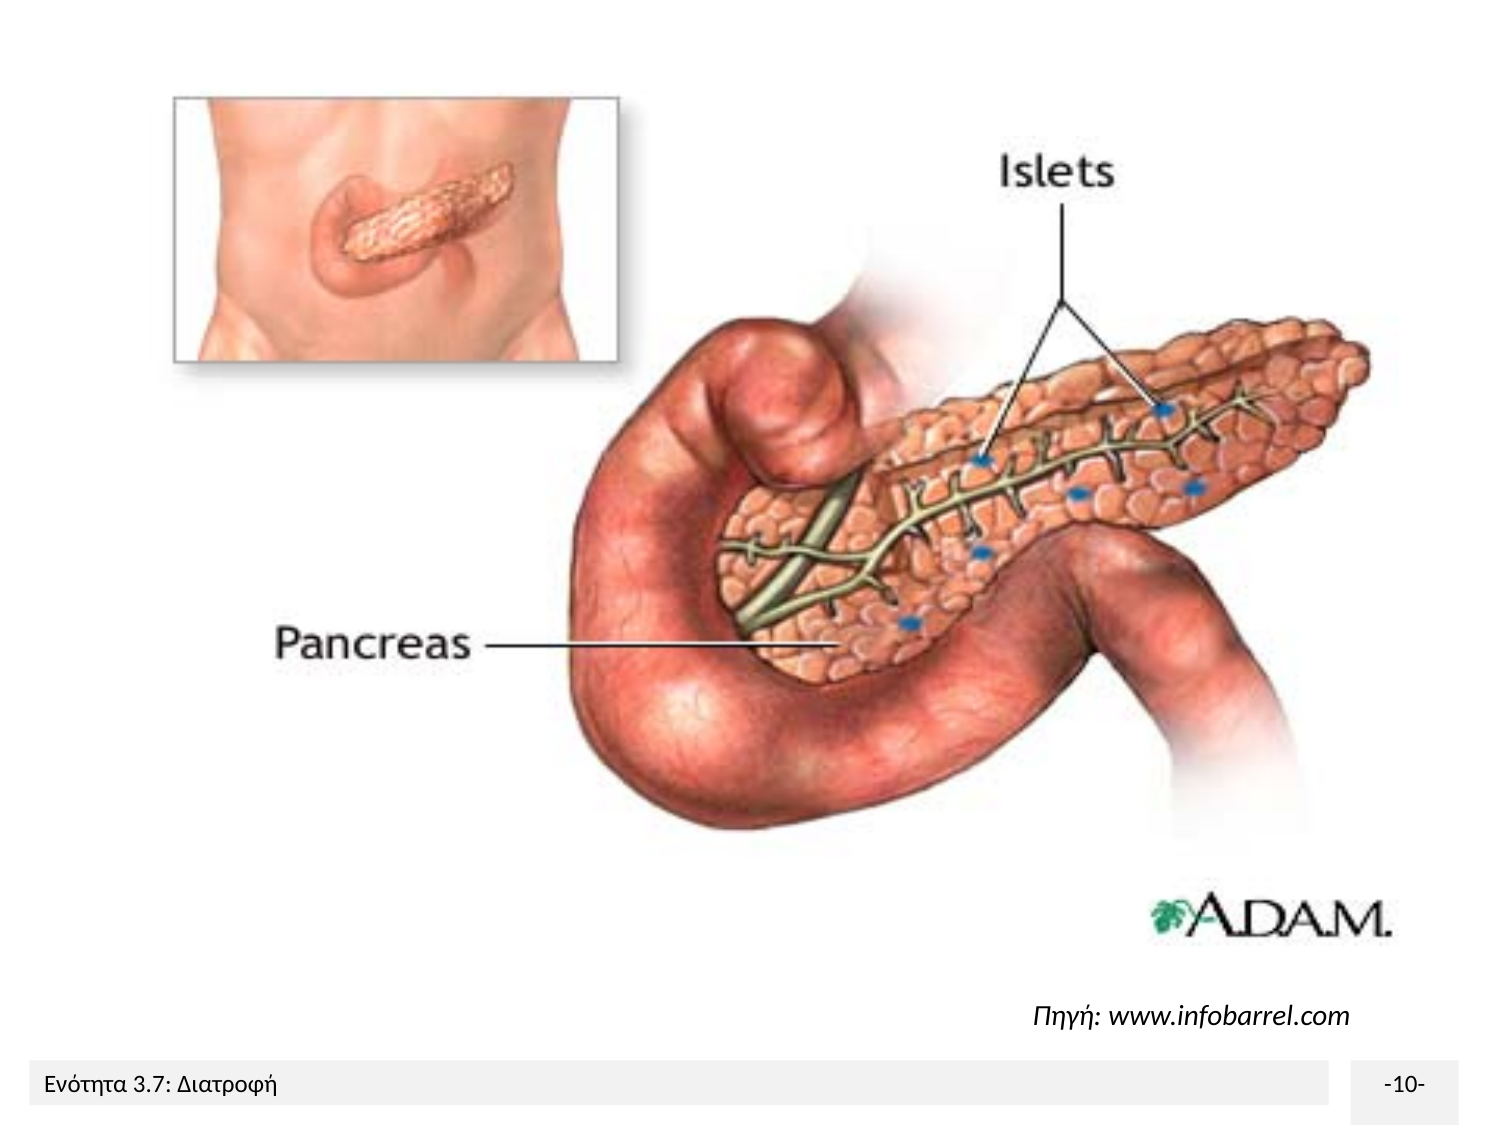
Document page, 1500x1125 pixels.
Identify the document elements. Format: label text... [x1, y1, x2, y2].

picture [148, 47, 1399, 947]
text_box Πηγή: www.infobarrel.com [1017, 989, 1367, 1039]
